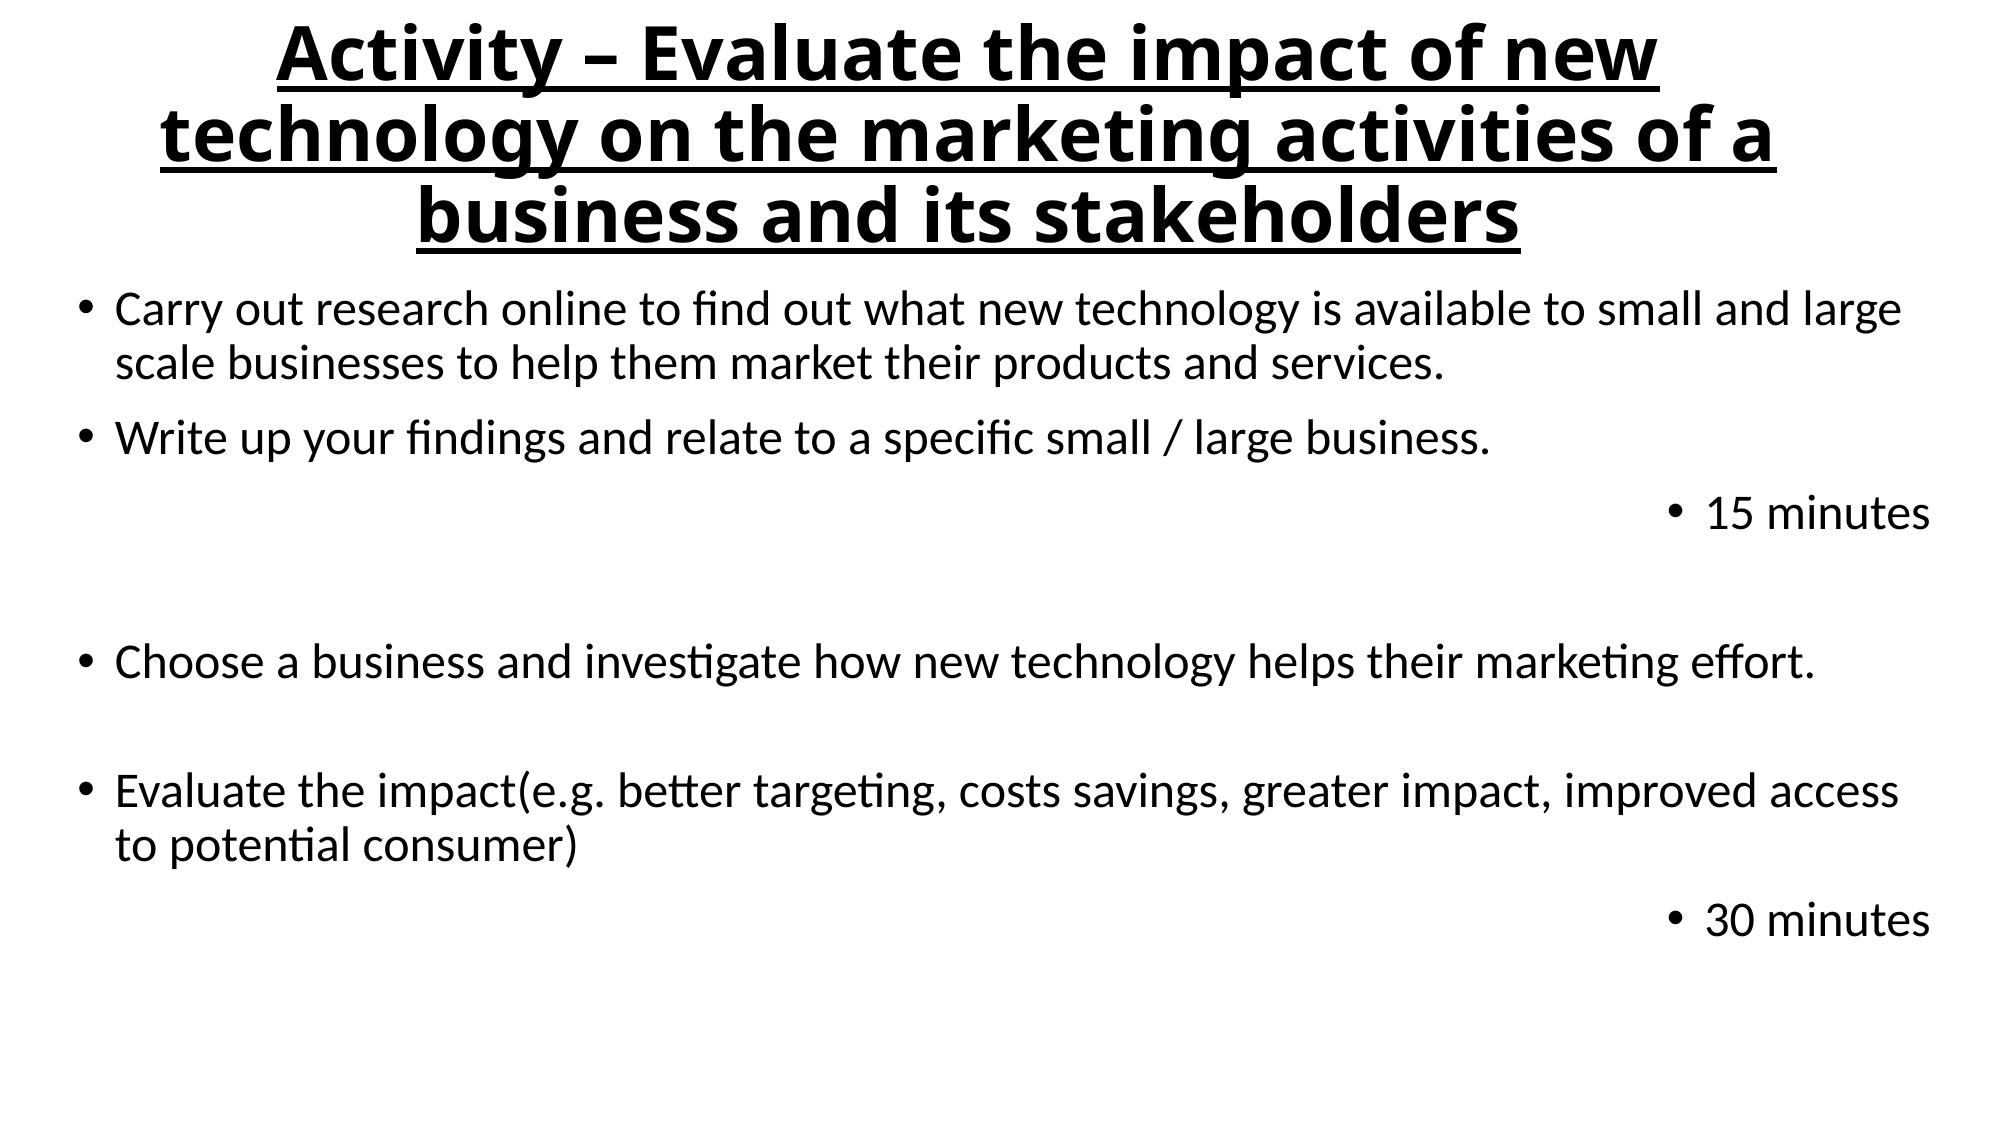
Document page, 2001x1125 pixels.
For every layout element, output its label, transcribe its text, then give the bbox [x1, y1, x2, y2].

list Carry out research online to find out what new technology is available to small and large scale businesses to help them market their products and services. Write up your findings and relate to a specific small / large business. 15 minutes Choose a business and investigate how new technology helps their marketing effort. Evaluate the impact(e.g. better targeting, costs savings, greater impact, improved access to potential consumer) 30 minutes [62, 275, 1946, 1059]
title Activity – Evaluate the impact of new technology on the marketing activities of a business and its stakeholders [93, 70, 1844, 275]
